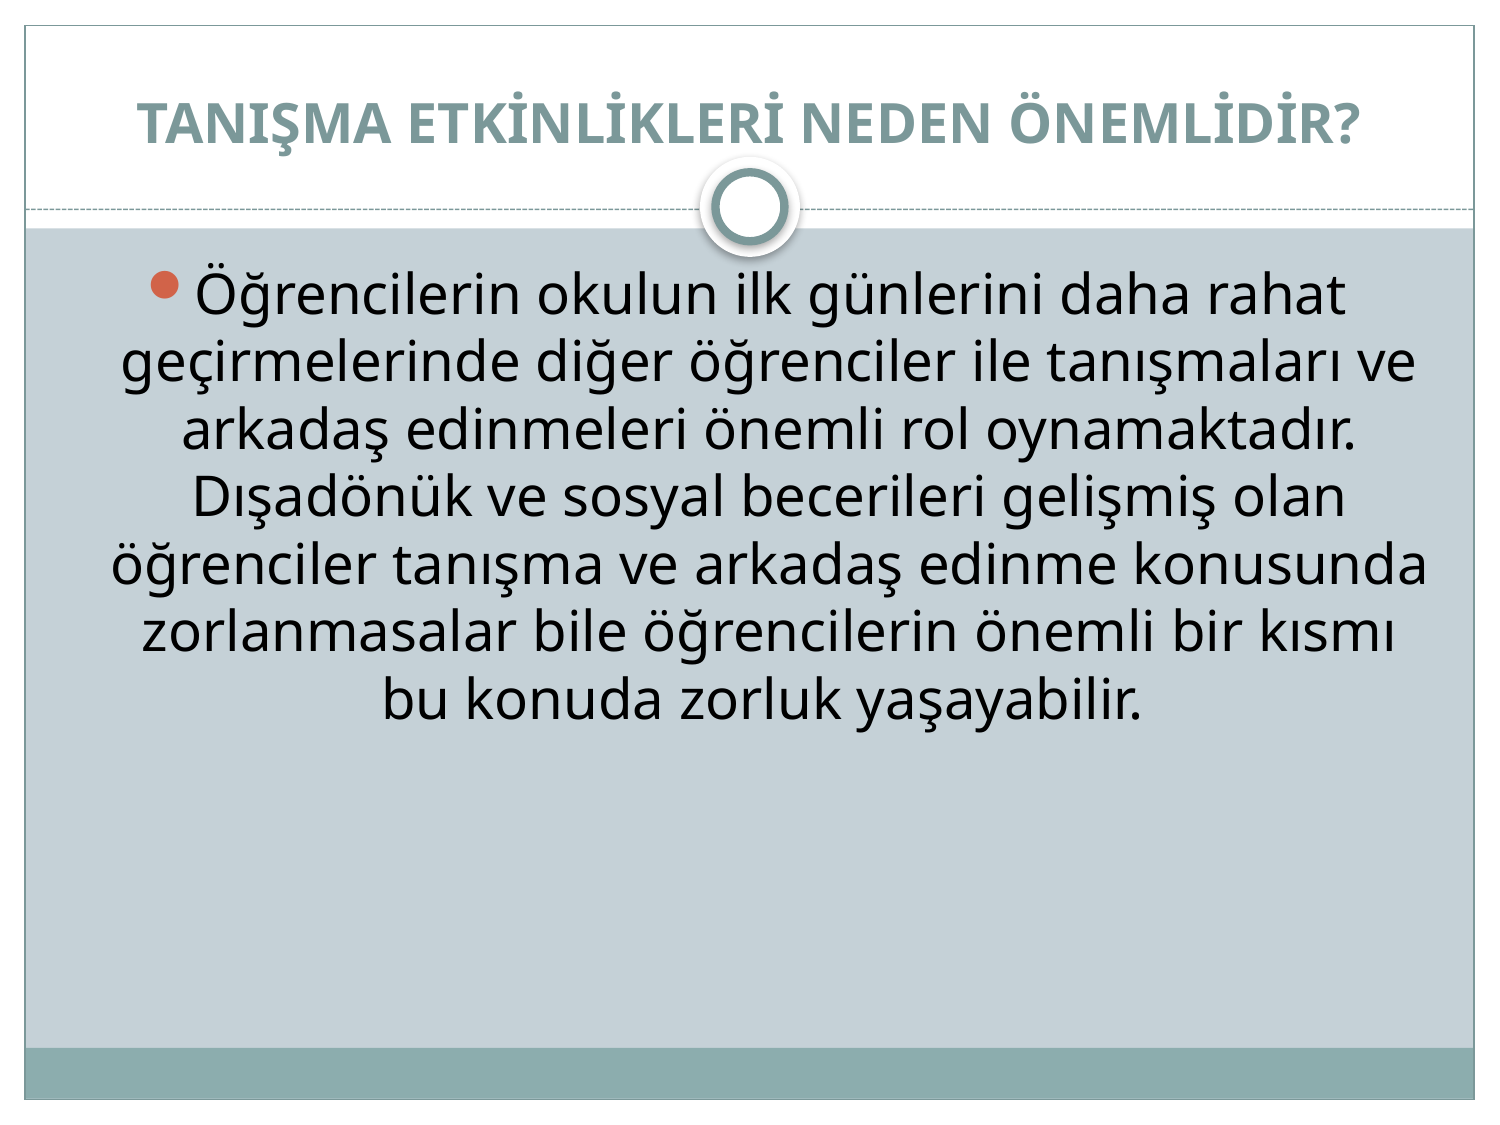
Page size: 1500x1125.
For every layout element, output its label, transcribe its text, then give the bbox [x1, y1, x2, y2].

list Öğrencilerin okulun ilk günlerini daha rahat geçirmelerinde diğer öğrenciler ile tanışmaları ve arkadaş edinmeleri önemli rol oynamaktadır. Dışadönük ve sosyal becerileri gelişmiş olan öğrenciler tanışma ve arkadaş edinme konusunda zorlanmasalar bile öğrencilerin önemli bir kısmı bu konuda zorluk yaşayabilir. [49, 250, 1445, 1001]
title TANIŞMA ETKİNLİKLERİ NEDEN ÖNEMLİDİR? [49, 37, 1450, 162]
